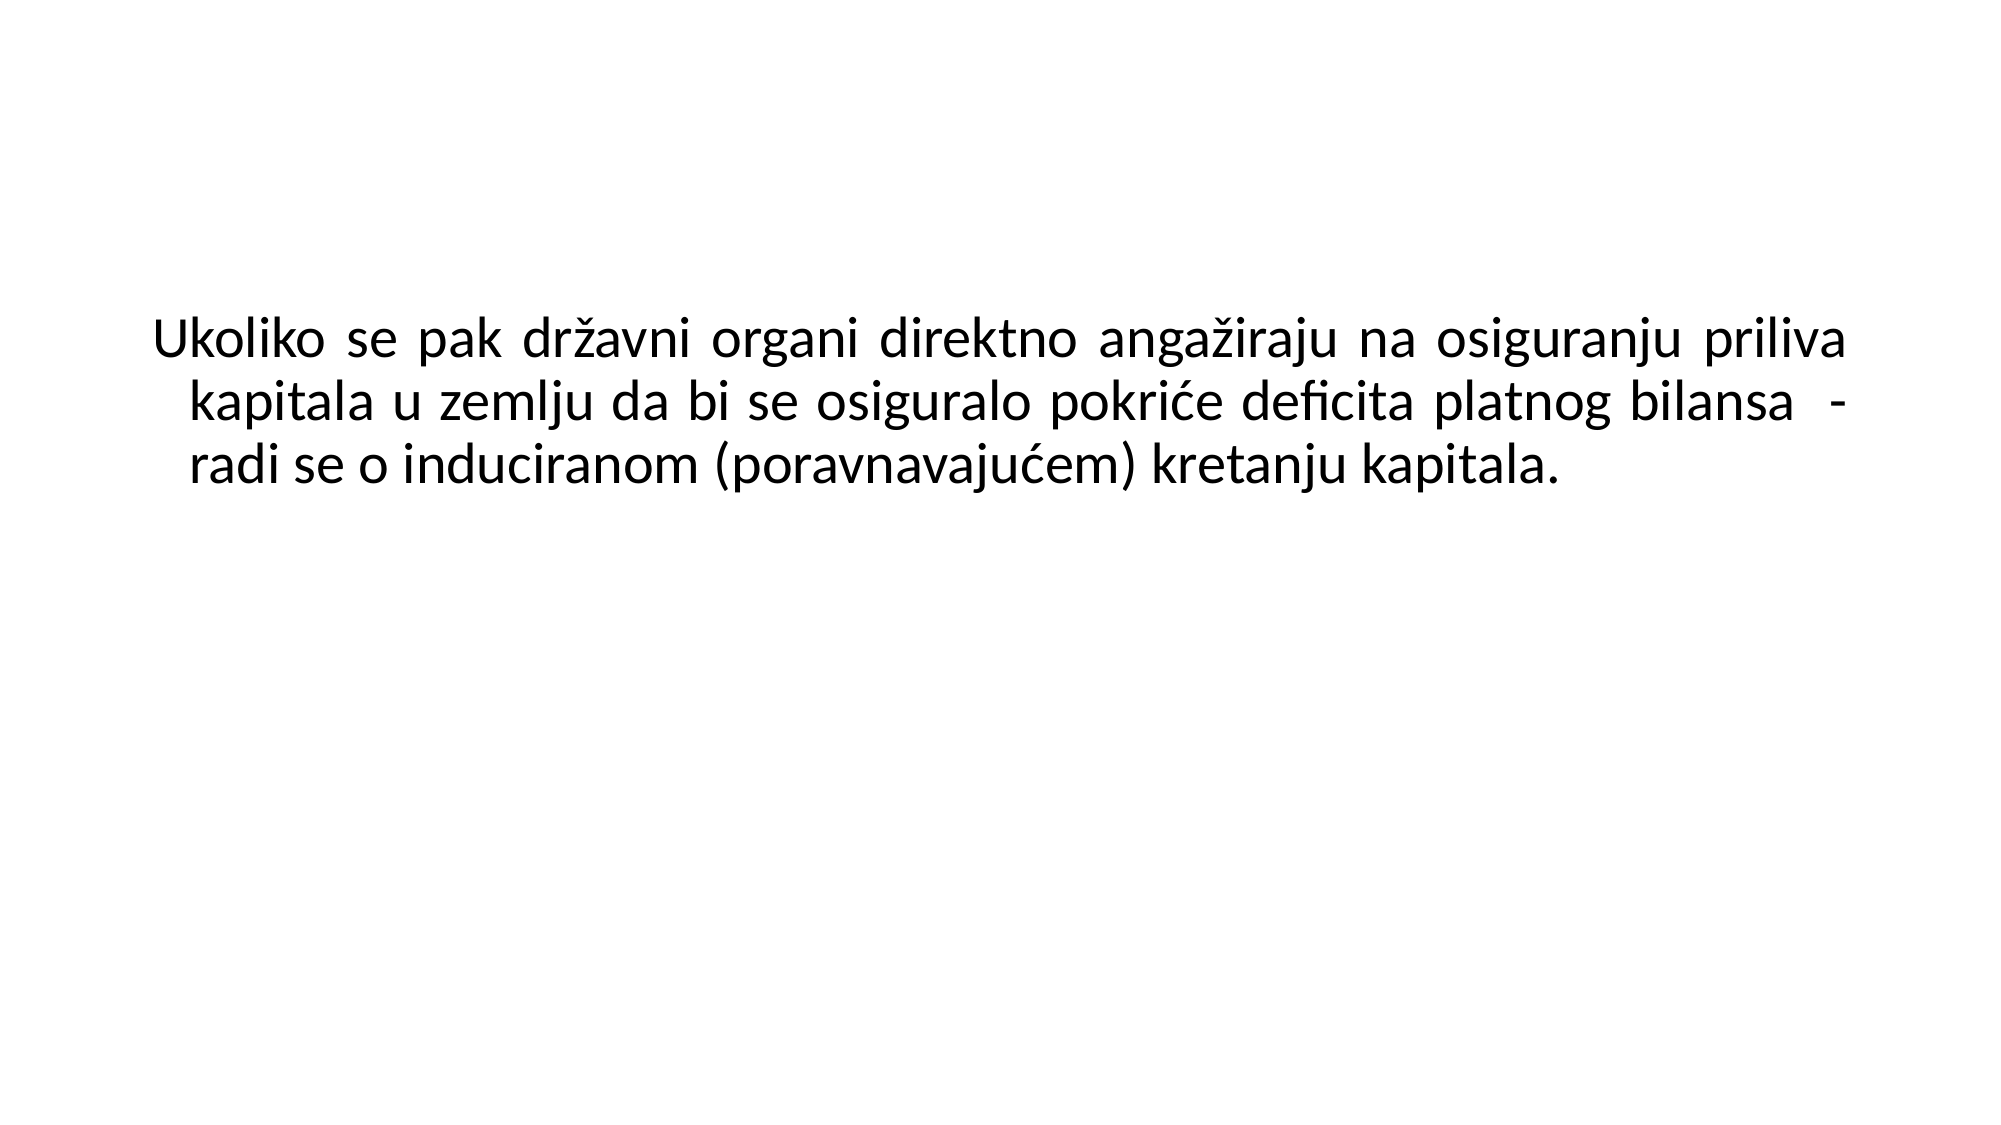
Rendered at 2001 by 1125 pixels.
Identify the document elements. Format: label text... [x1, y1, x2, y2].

list Ukoliko se pak državni organi direktno angažiraju na osiguranju priliva kapitala u zemlju da bi se osiguralo pokriće deficita platnog bilansa - radi se o induciranom (poravnavajućem) kretanju kapitala. [137, 299, 1863, 1014]
